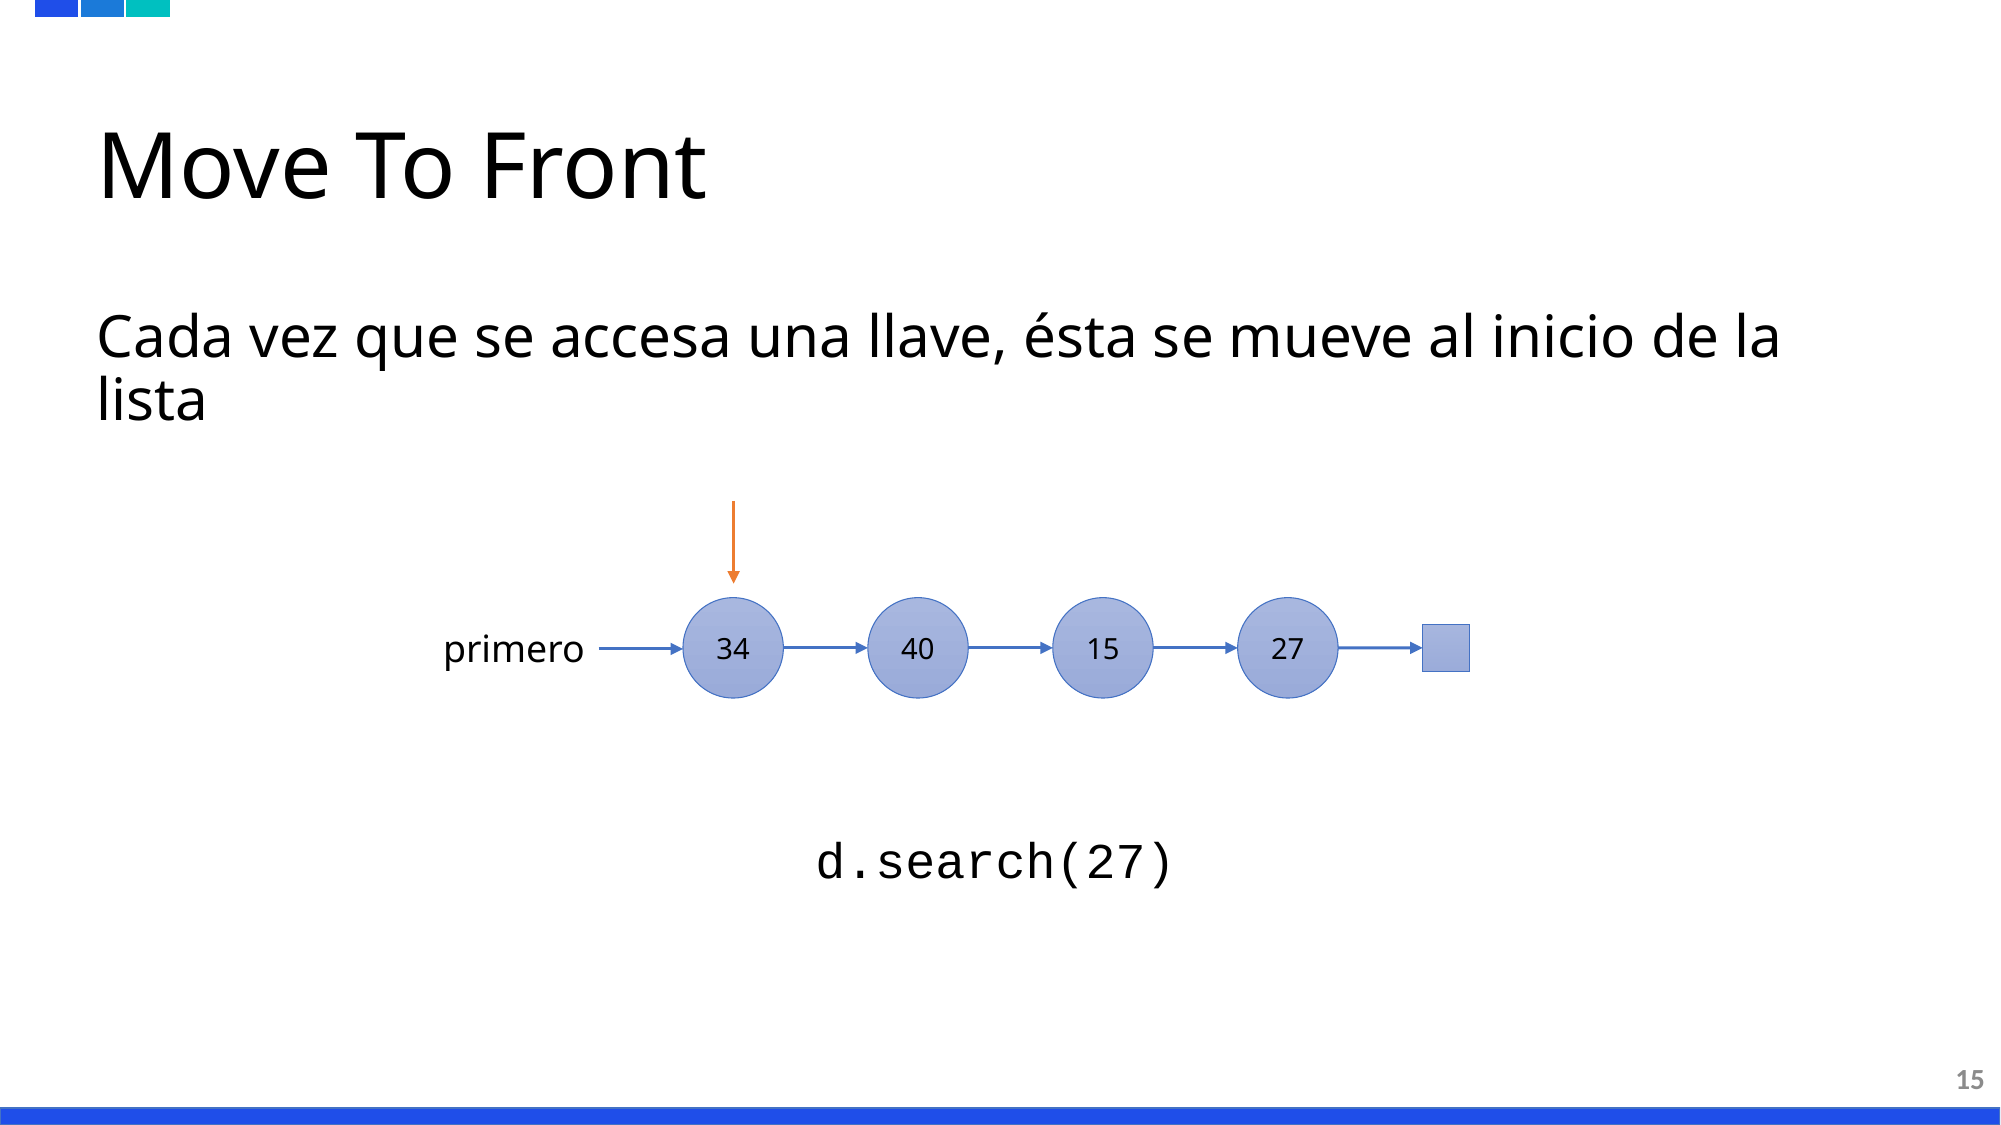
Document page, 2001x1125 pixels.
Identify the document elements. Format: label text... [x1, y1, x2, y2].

list Cada vez que se accesa una llave, ésta se mueve al inicio de la lista [81, 299, 1910, 485]
text_box [1422, 624, 1470, 672]
slide_number 15 [1550, 1047, 2000, 1108]
text_box 40 [867, 597, 969, 699]
text_box primero [428, 617, 600, 678]
text_box d.search(27) [800, 821, 1191, 897]
text_box 15 [1052, 597, 1154, 699]
title Move To Front [81, 59, 1910, 278]
text_box 27 [1237, 597, 1339, 699]
text_box 34 [682, 597, 784, 699]
